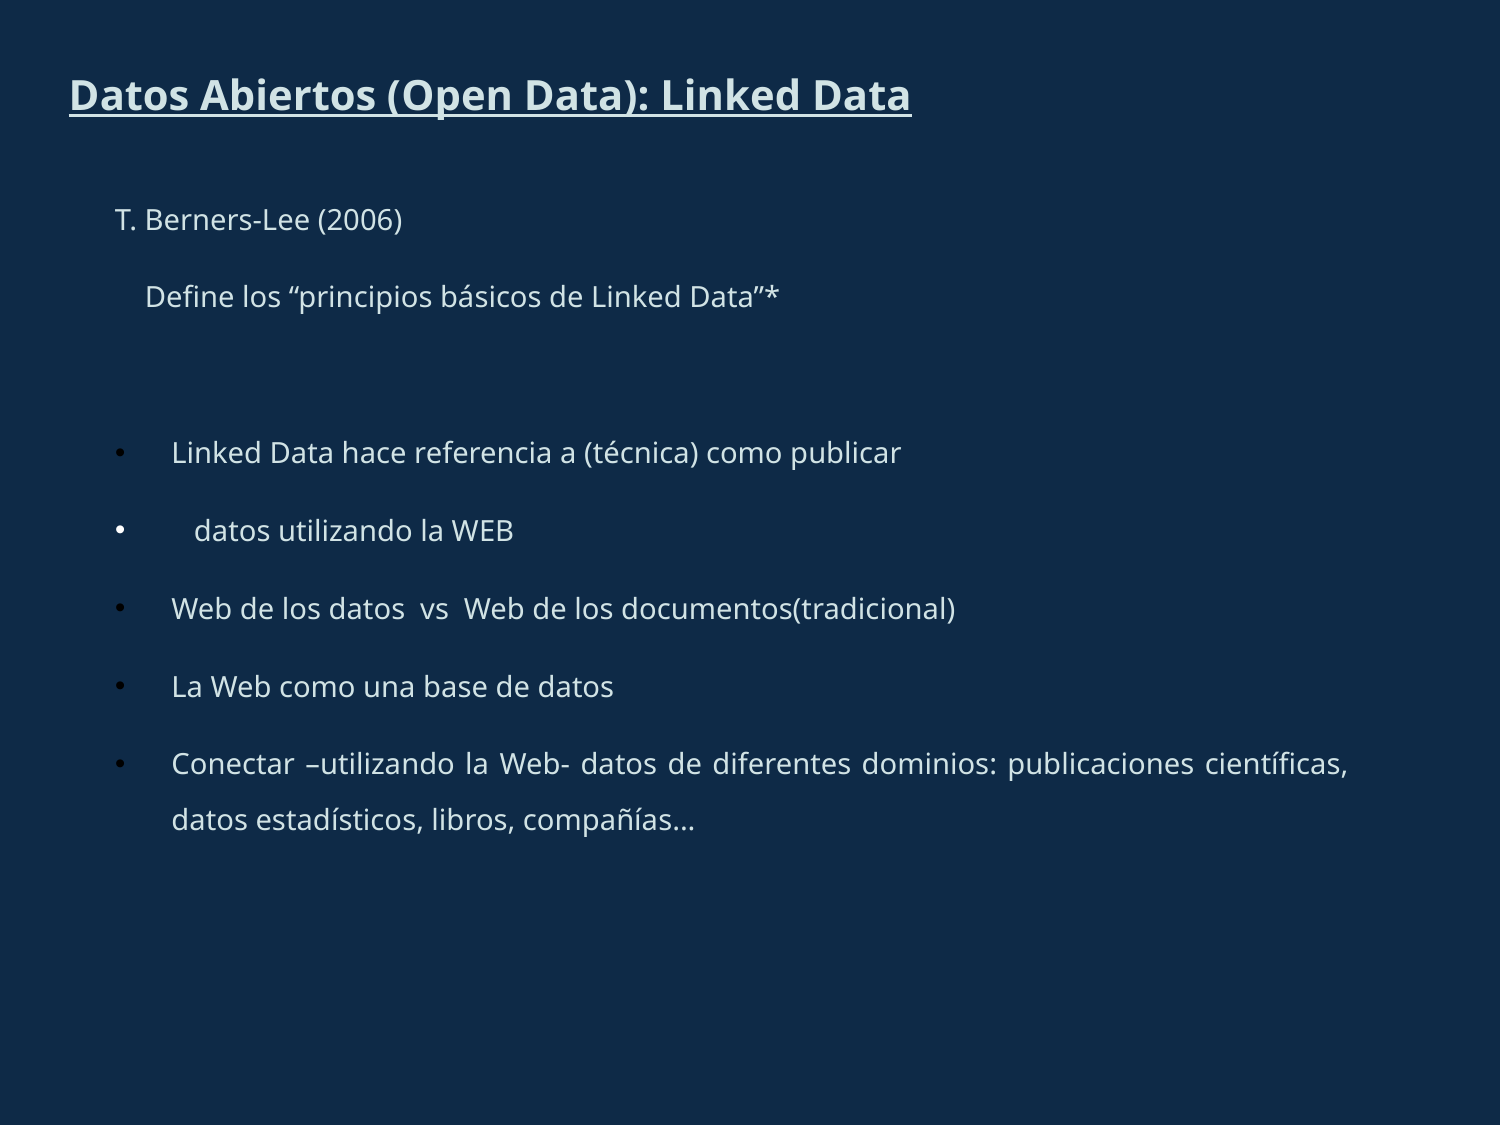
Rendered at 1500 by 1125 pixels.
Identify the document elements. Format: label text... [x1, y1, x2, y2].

text_box T. Berners-Lee (2006) Define los “principios básicos de Linked Data”* Linked Data hace referencia a (técnica) como publicar datos utilizando la WEB Web de los datos vs Web de los documentos(tradicional) La Web como una base de datos Conectar –utilizando la Web- datos de diferentes dominios: publicaciones científicas, datos estadísticos, libros, compañías... [100, 172, 1365, 845]
text_box Datos Abiertos (Open Data): Linked Data [53, 61, 927, 127]
